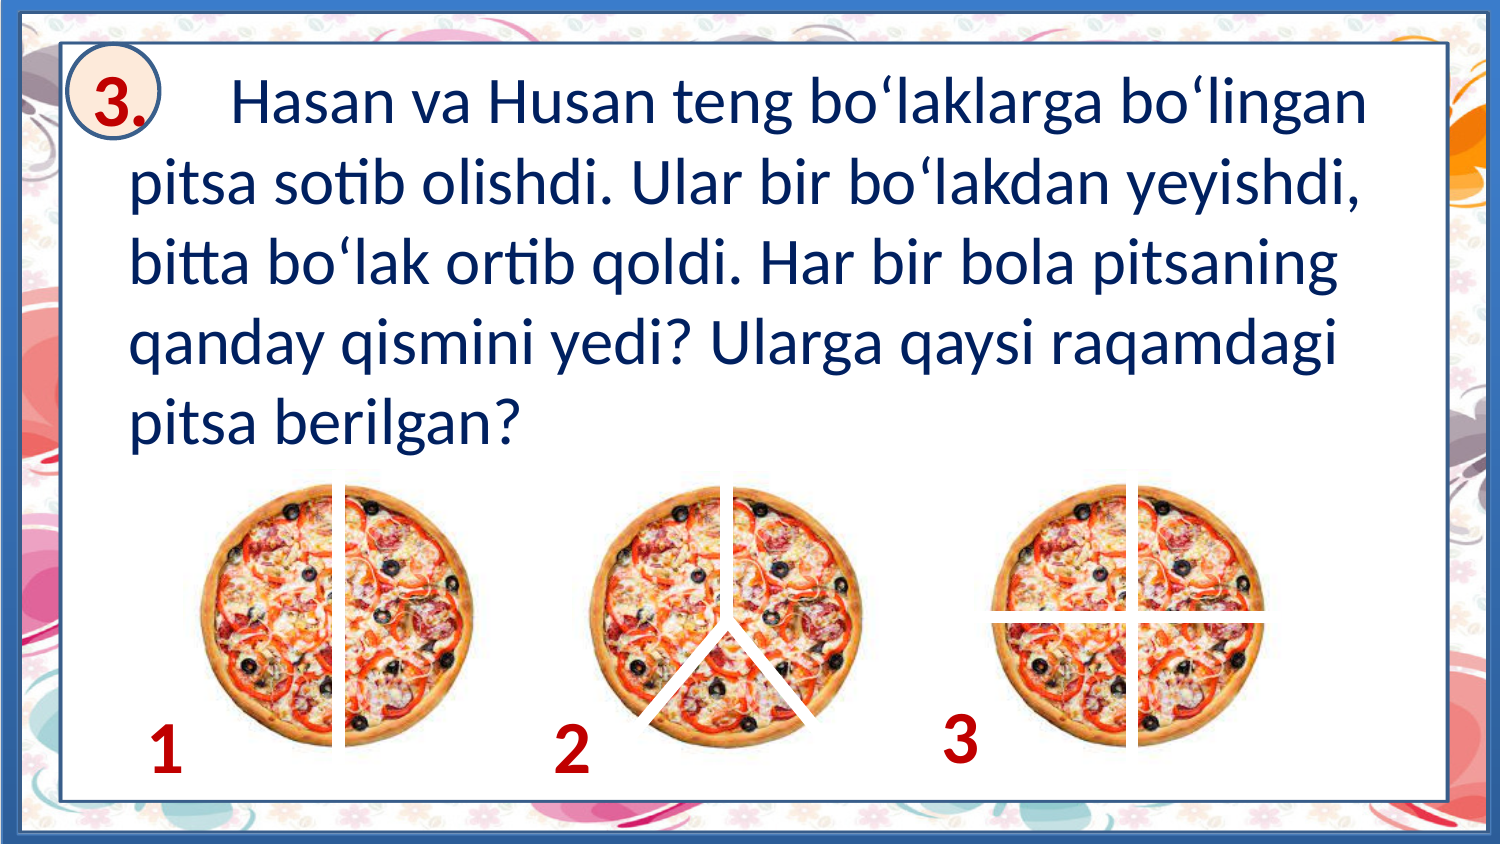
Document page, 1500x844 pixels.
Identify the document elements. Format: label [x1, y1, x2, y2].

text_box [631, 622, 727, 735]
picture [0, 0, 1500, 844]
text_box [726, 618, 822, 735]
